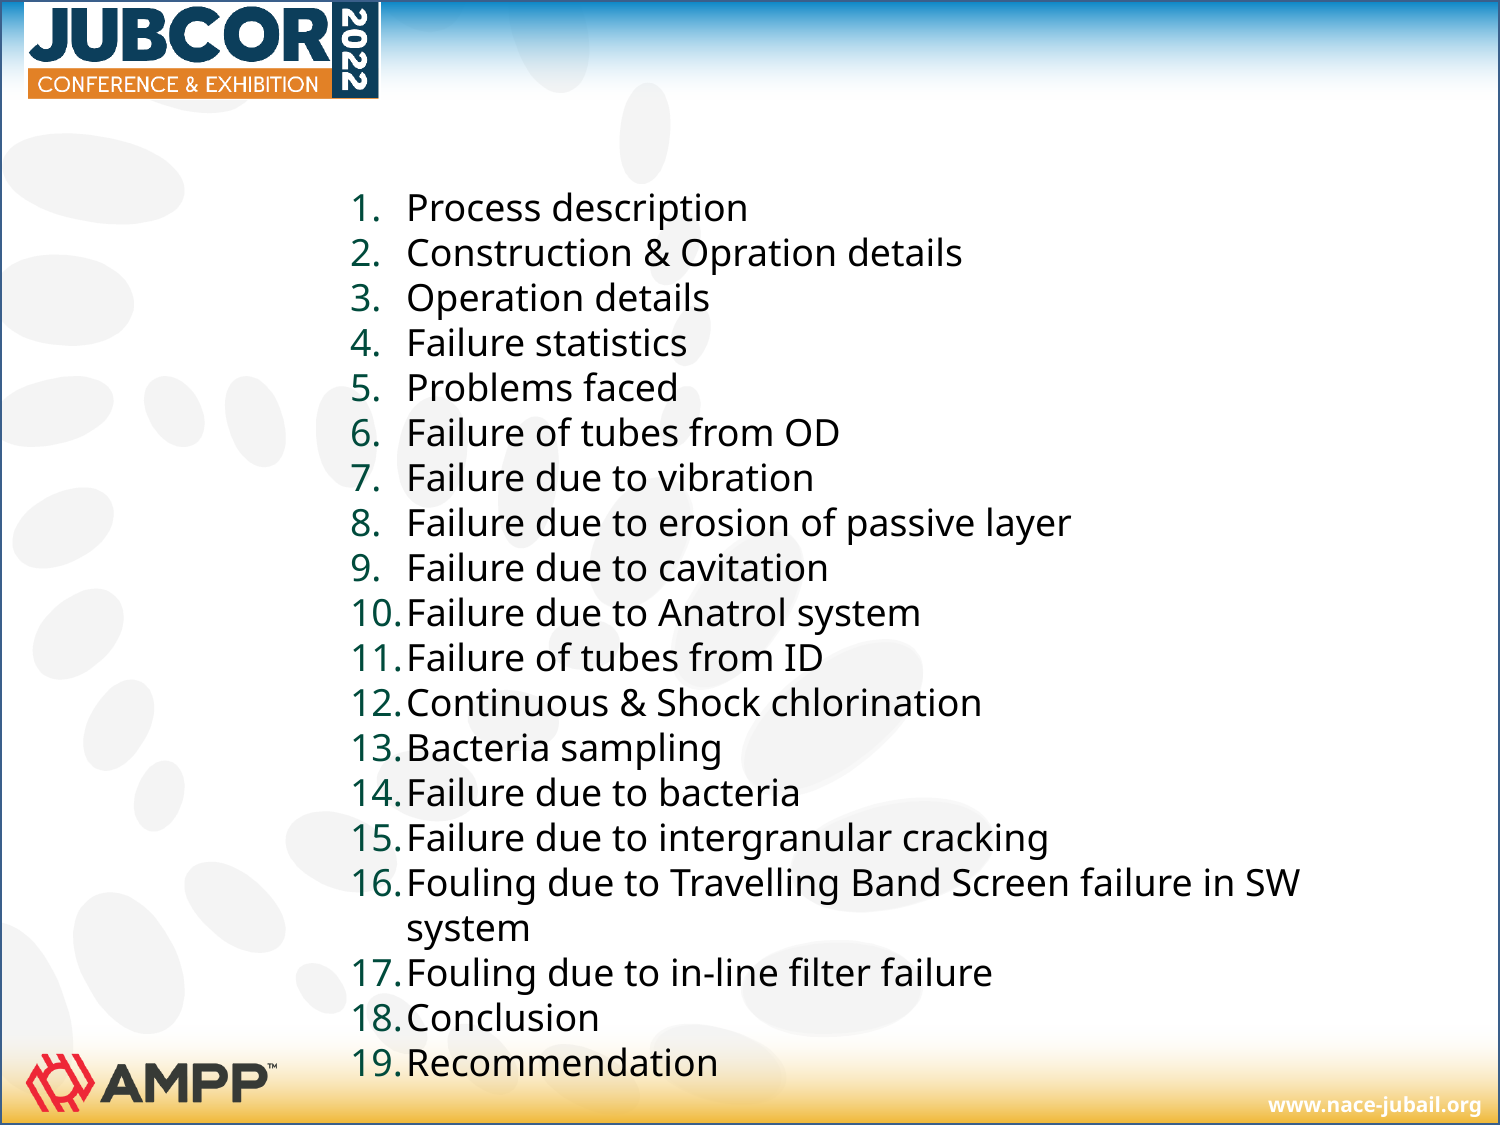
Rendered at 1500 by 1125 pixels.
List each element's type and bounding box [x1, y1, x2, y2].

text_box [0, 0, 1500, 1125]
